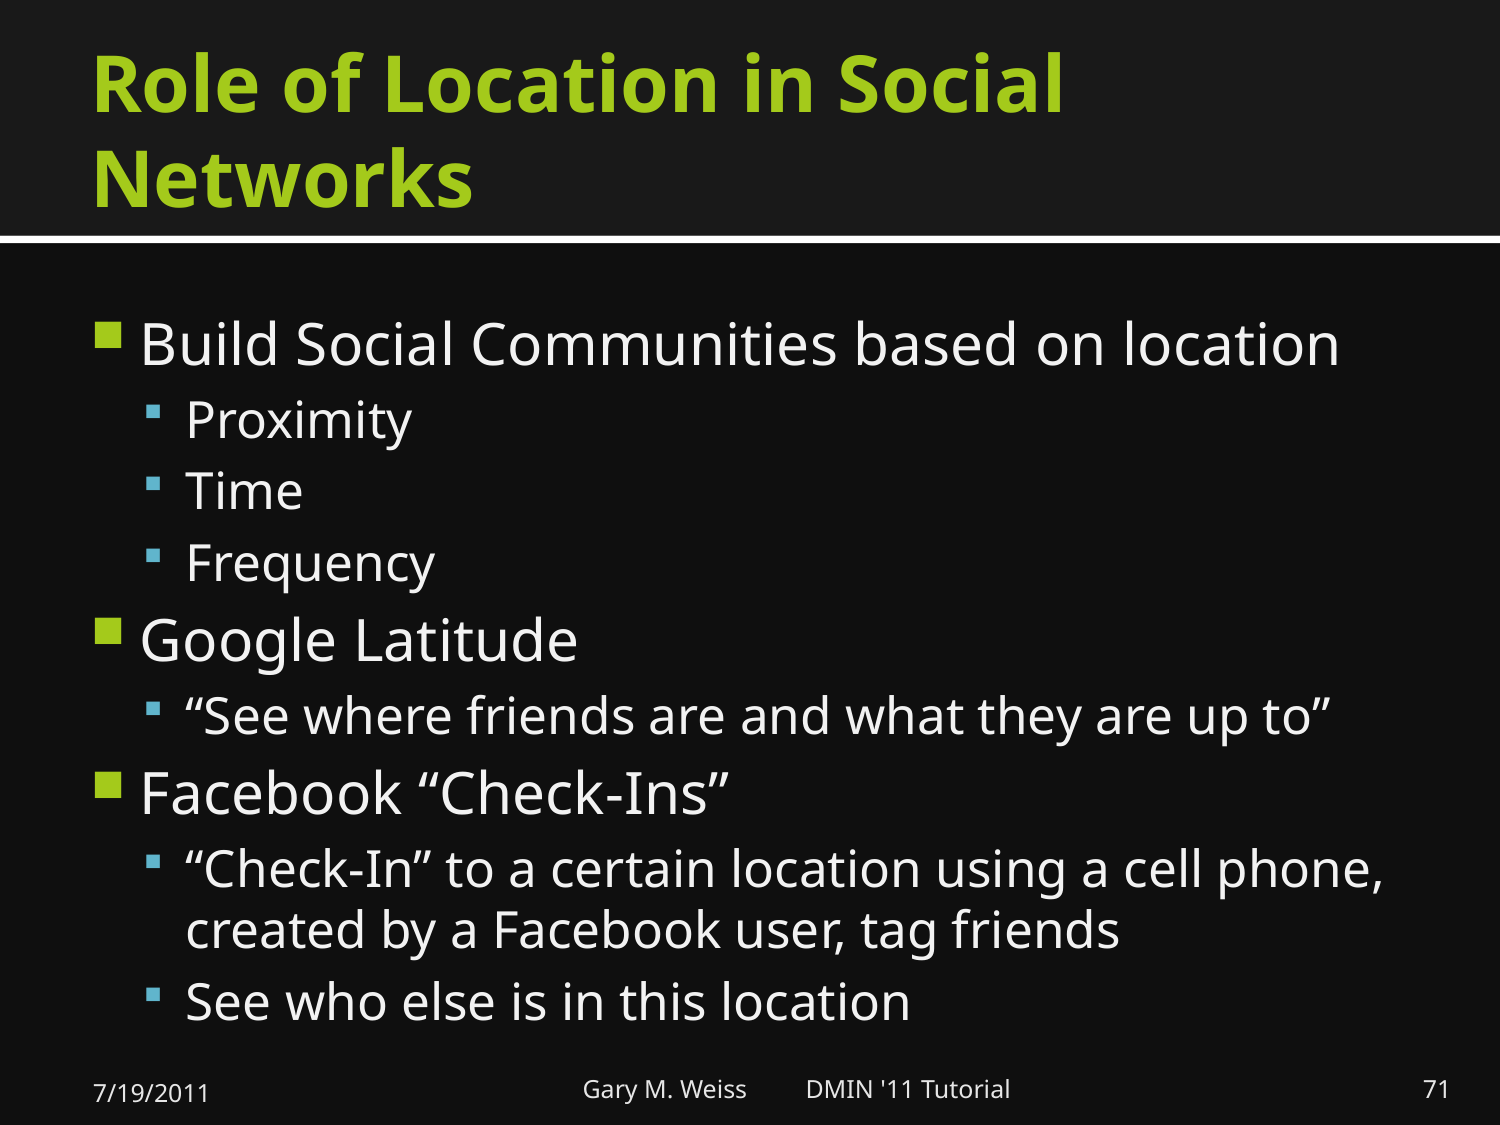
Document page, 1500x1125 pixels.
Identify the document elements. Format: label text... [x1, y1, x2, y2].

slide_number 71 [1345, 1062, 1467, 1108]
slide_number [75, 1062, 425, 1108]
list Build Social Communities based on location Proximity Time Frequency Google Latitude “See where friends are and what they are up to” Facebook “Check-Ins” “Check-In” to a certain location using a cell phone, created by a Facebook user, tag friends See who else is in this location [62, 291, 1450, 1050]
footer Gary M. Weiss DMIN '11 Tutorial [575, 1062, 1337, 1108]
title Role of Location in Social Networks [75, 25, 1425, 231]
